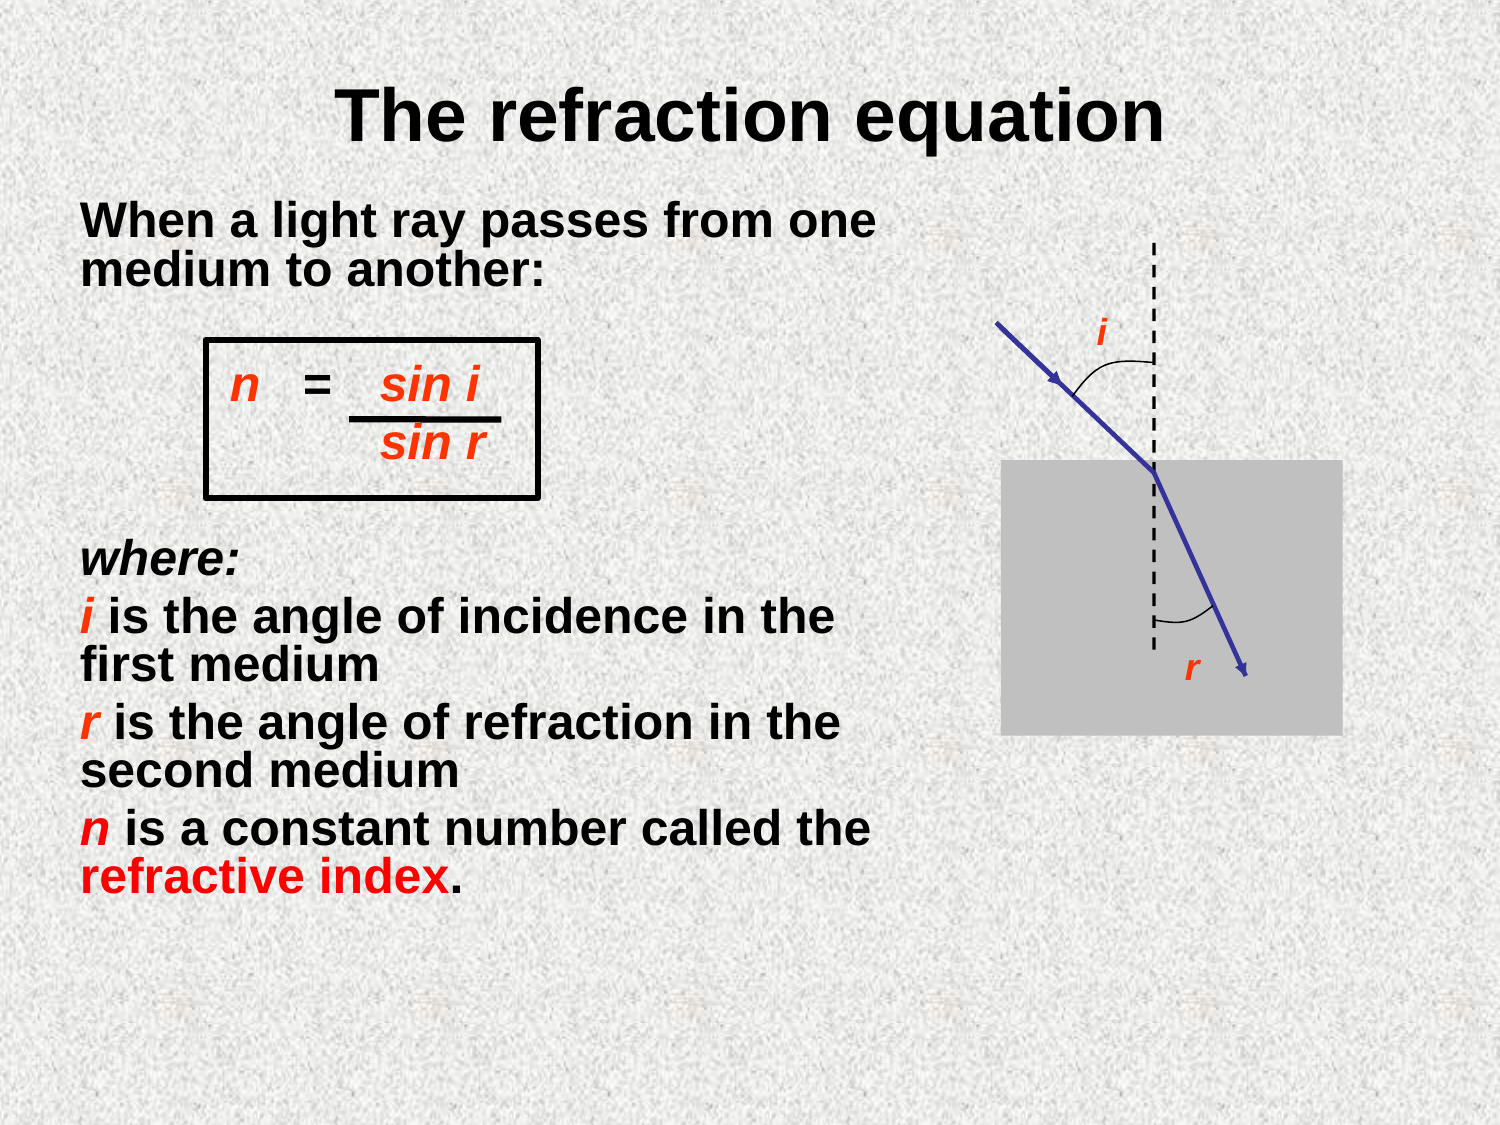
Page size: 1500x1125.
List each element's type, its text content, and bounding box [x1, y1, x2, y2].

picture [0, 0, 1500, 1125]
title The refraction equation [75, 45, 1427, 179]
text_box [995, 242, 1343, 736]
list When a light ray passes from one medium to another: n = sin i sin r where: i is the angle of incidence in the first medium r is the angle of refraction in the second medium n is a constant number called the refractive index. [64, 192, 914, 1039]
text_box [205, 339, 538, 499]
